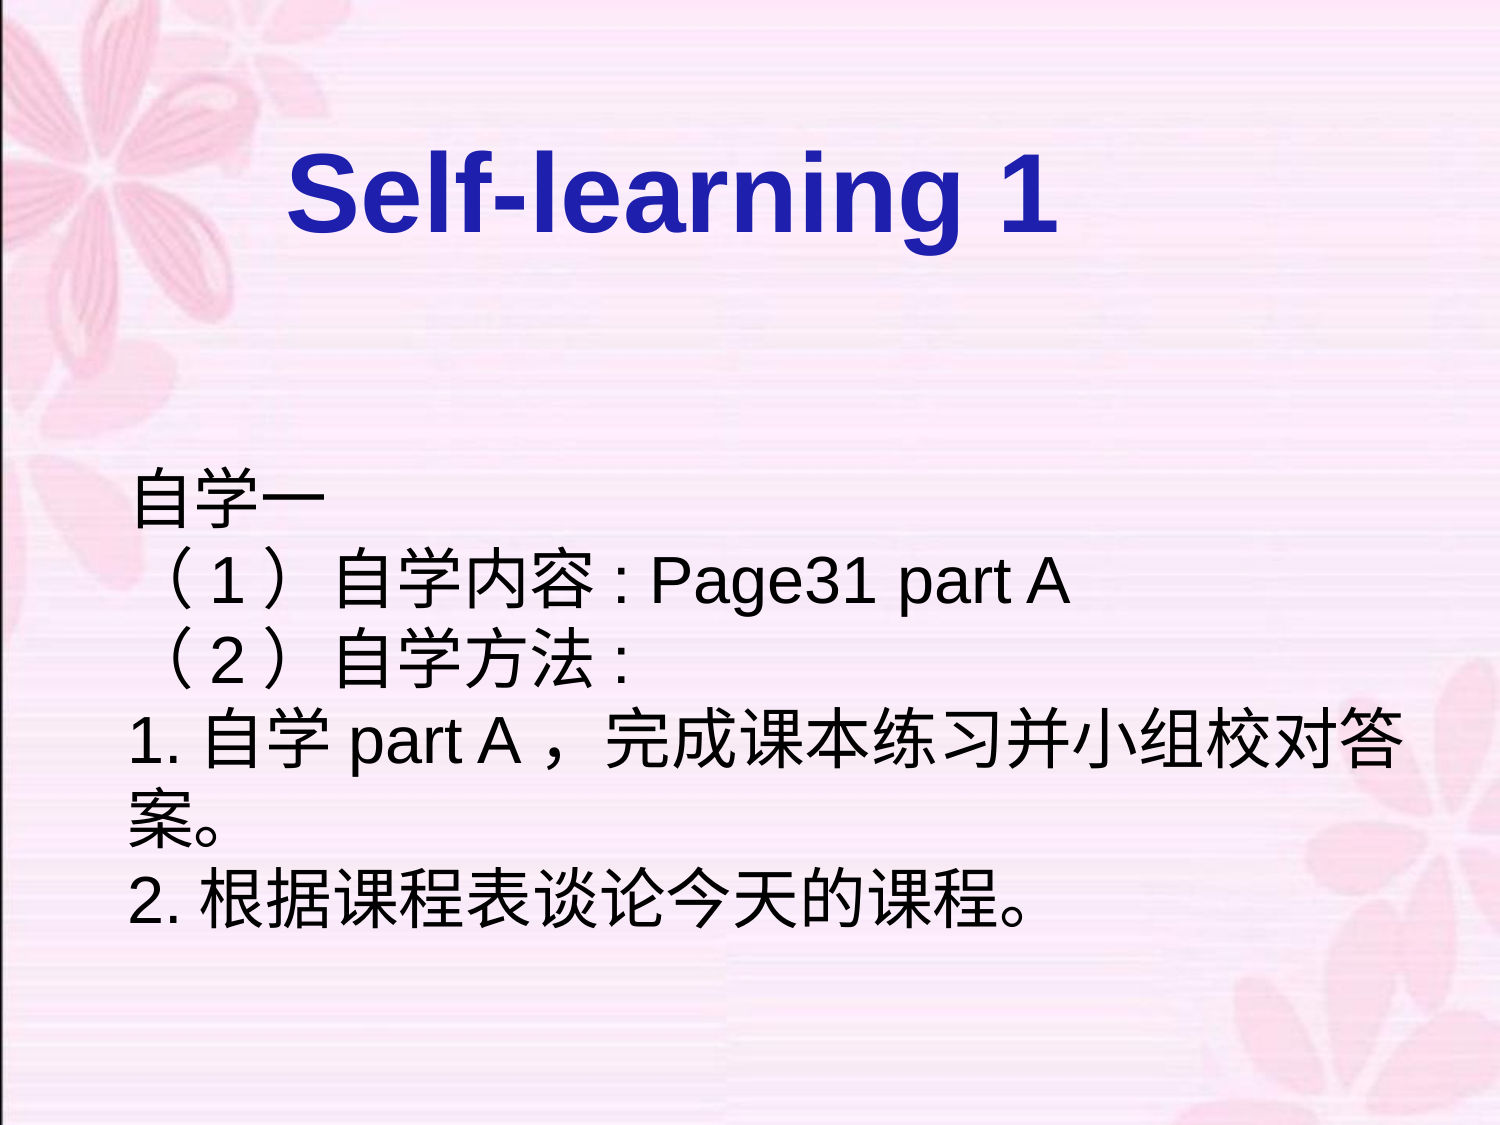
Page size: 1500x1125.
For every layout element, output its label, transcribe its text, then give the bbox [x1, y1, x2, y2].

text_box 自学一 （1）自学内容: Page31 part A （2）自学方法: 1.自学part A，完成课本练习并小组校对答案。 2.根据课程表谈论今天的课程。 [112, 449, 1463, 1025]
text_box Self-learning 1 [249, 112, 1097, 263]
picture [0, 0, 1500, 1125]
